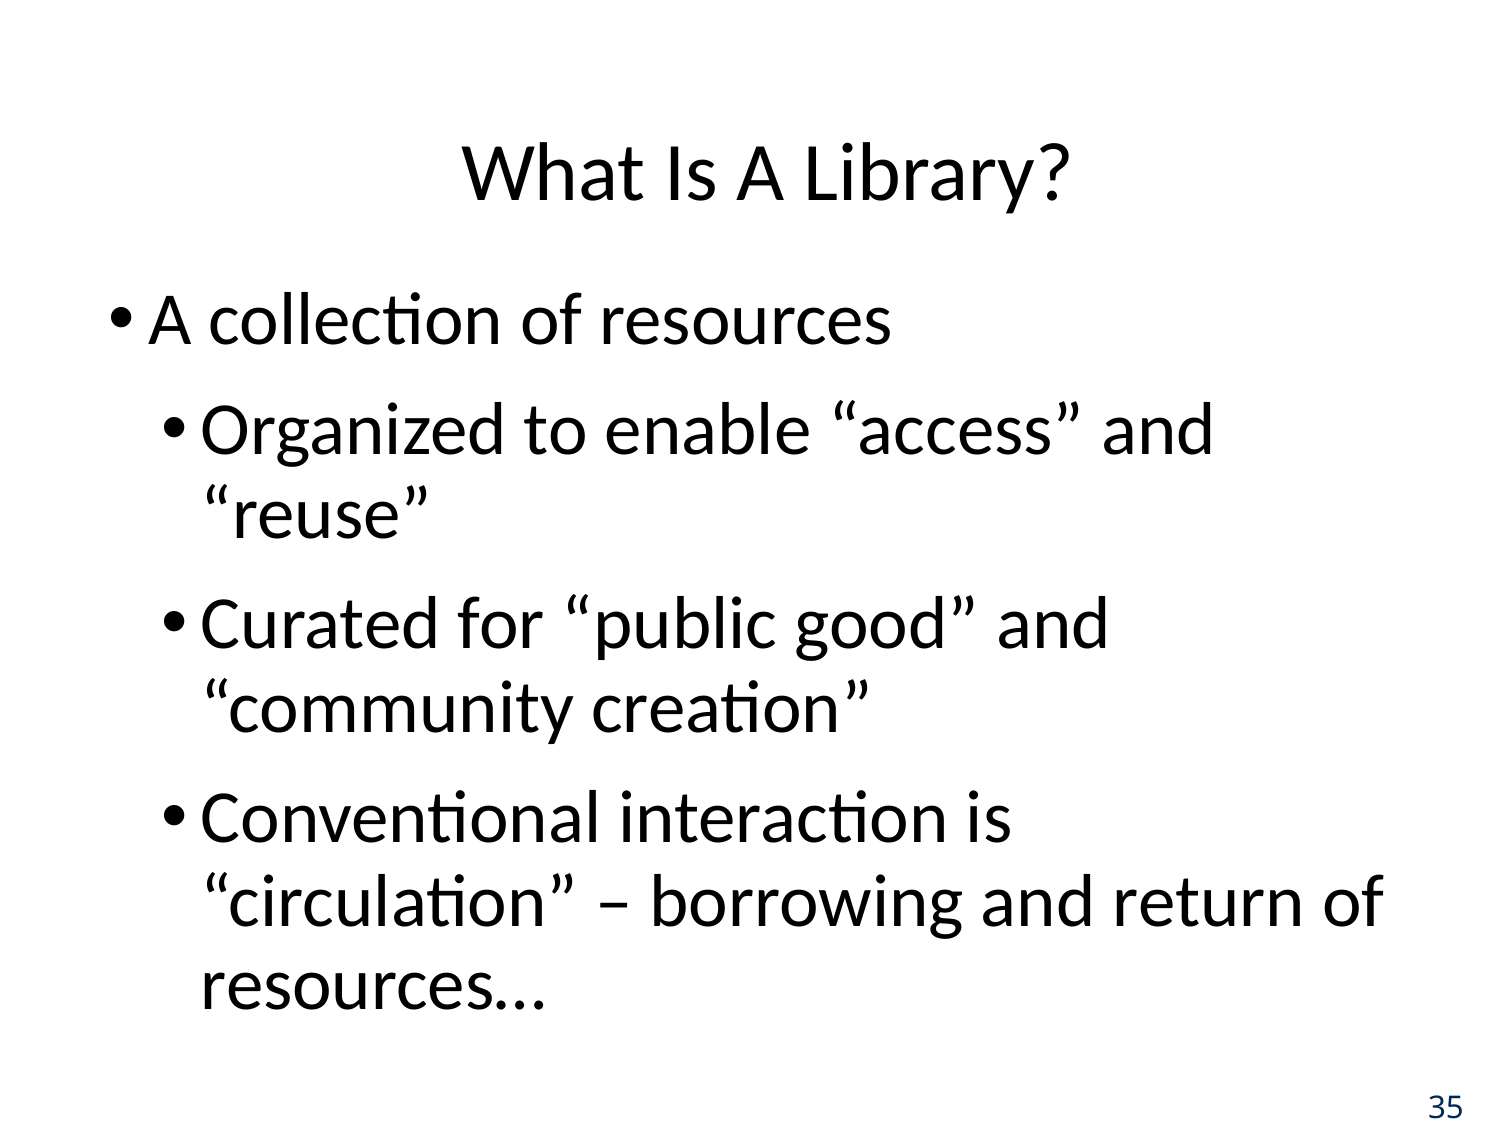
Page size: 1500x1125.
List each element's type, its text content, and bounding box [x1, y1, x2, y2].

text_box A collection of resources Organized to enable “access” and “reuse” Curated for “public good” and “community creation” Conventional interaction is “circulation” – borrowing and return of resources… [97, 272, 1417, 1124]
text_box 35 [1438, 1081, 1454, 1119]
title What Is A Library? [92, 75, 1443, 271]
